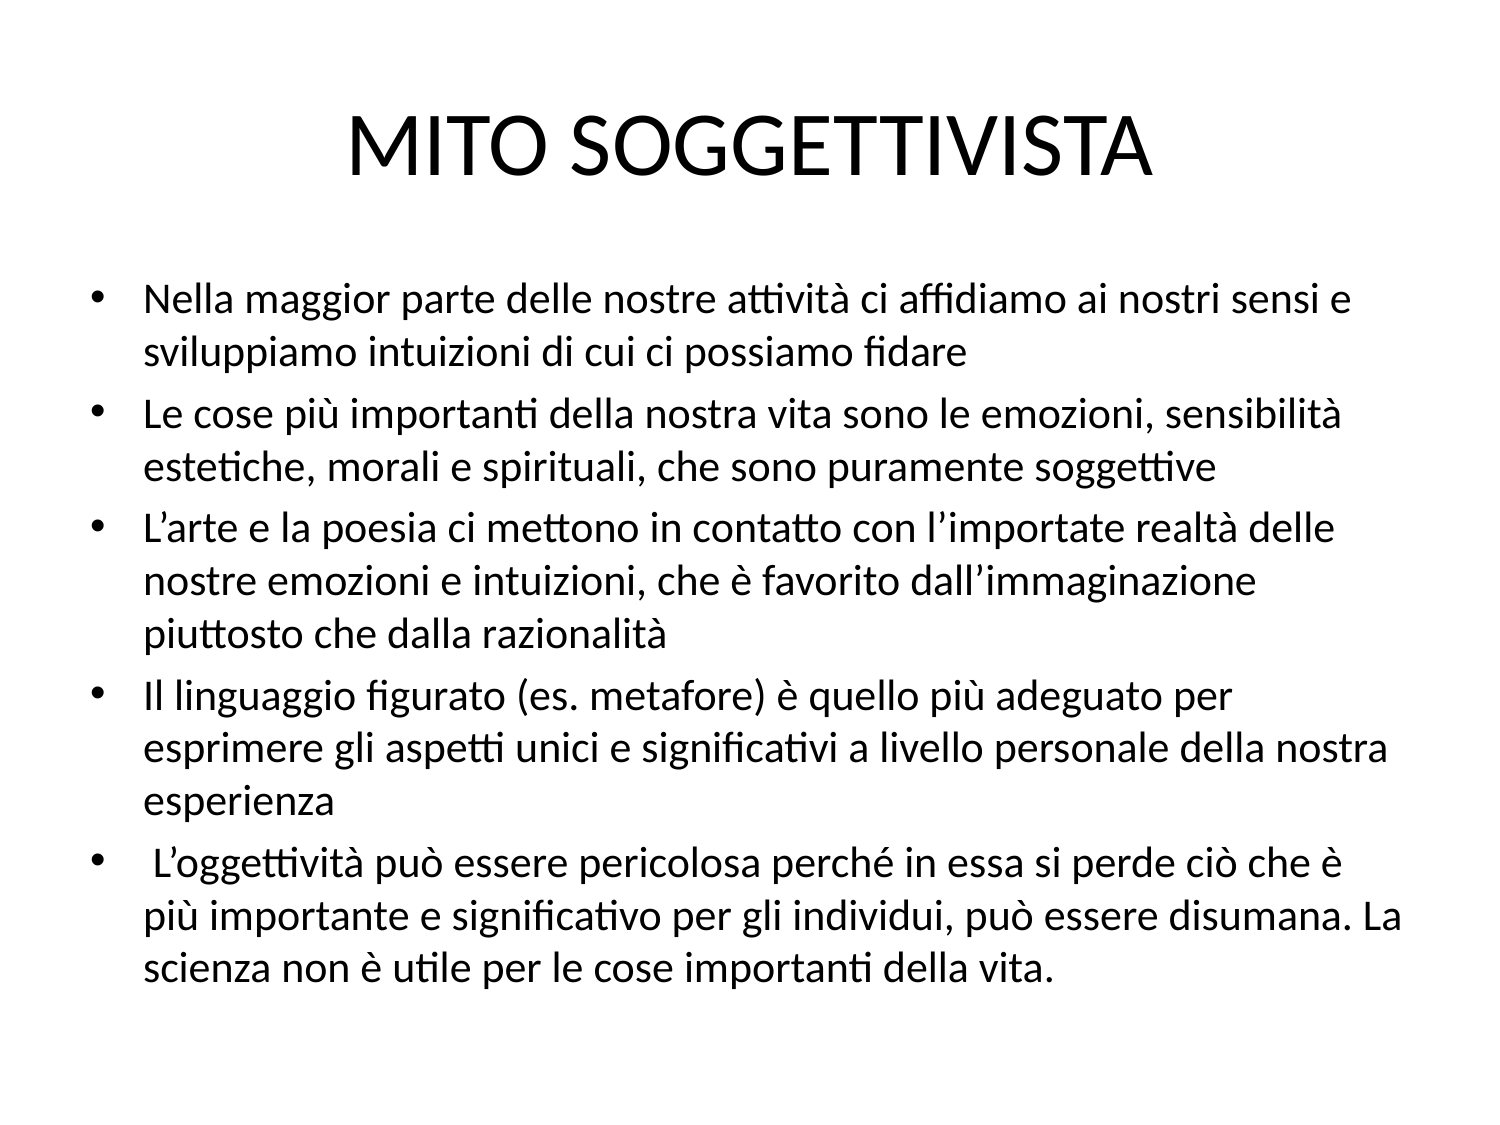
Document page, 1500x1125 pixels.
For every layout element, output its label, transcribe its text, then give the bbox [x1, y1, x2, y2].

list Nella maggior parte delle nostre attività ci affidiamo ai nostri sensi e sviluppiamo intuizioni di cui ci possiamo fidare Le cose più importanti della nostra vita sono le emozioni, sensibilità estetiche, morali e spirituali, che sono puramente soggettive L’arte e la poesia ci mettono in contatto con l’importate realtà delle nostre emozioni e intuizioni, che è favorito dall’immaginazione piuttosto che dalla razionalità Il linguaggio figurato (es. metafore) è quello più adeguato per esprimere gli aspetti unici e significativi a livello personale della nostra esperienza L’oggettività può essere pericolosa perché in essa si perde ciò che è più importante e significativo per gli individui, può essere disumana. La scienza non è utile per le cose importanti della vita. [75, 262, 1425, 1005]
title MITO SOGGETTIVISTA [75, 45, 1425, 233]
